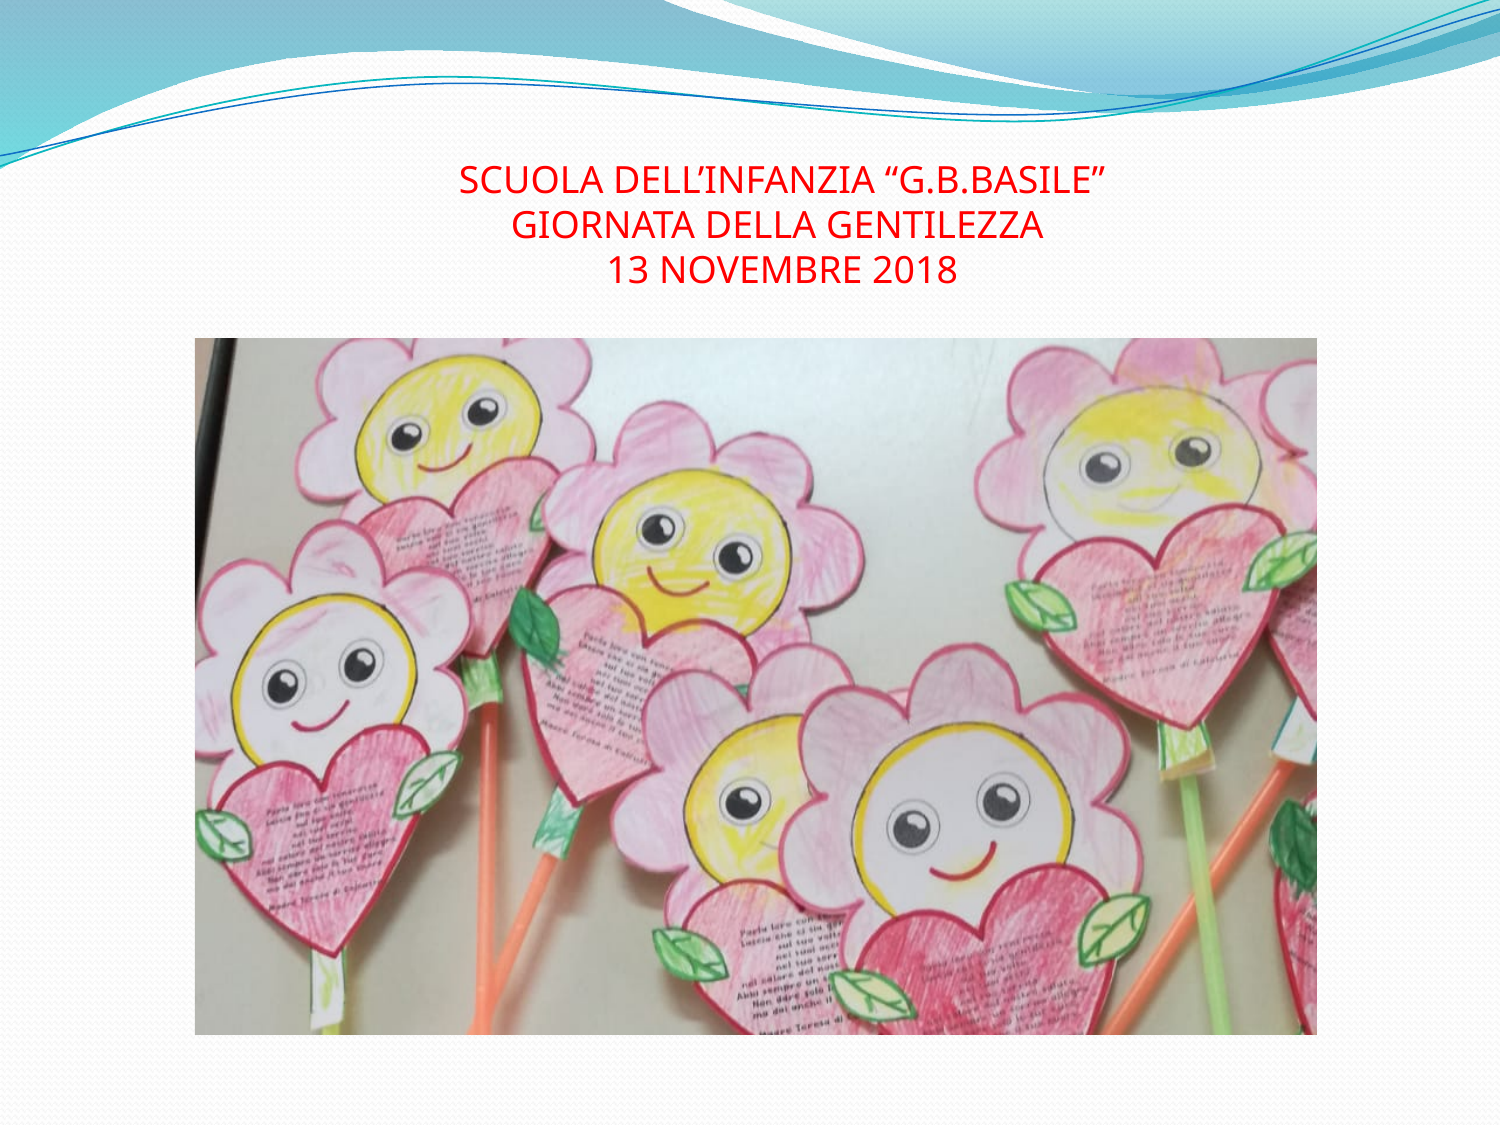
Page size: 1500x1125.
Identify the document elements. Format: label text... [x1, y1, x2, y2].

text_box SCUOLA DELL’INFANZIA “G.B.BASILE” GIORNATA DELLA GENTILEZZA 13 NOVEMBRE 2018 [407, 148, 1158, 299]
picture [194, 337, 1318, 1036]
